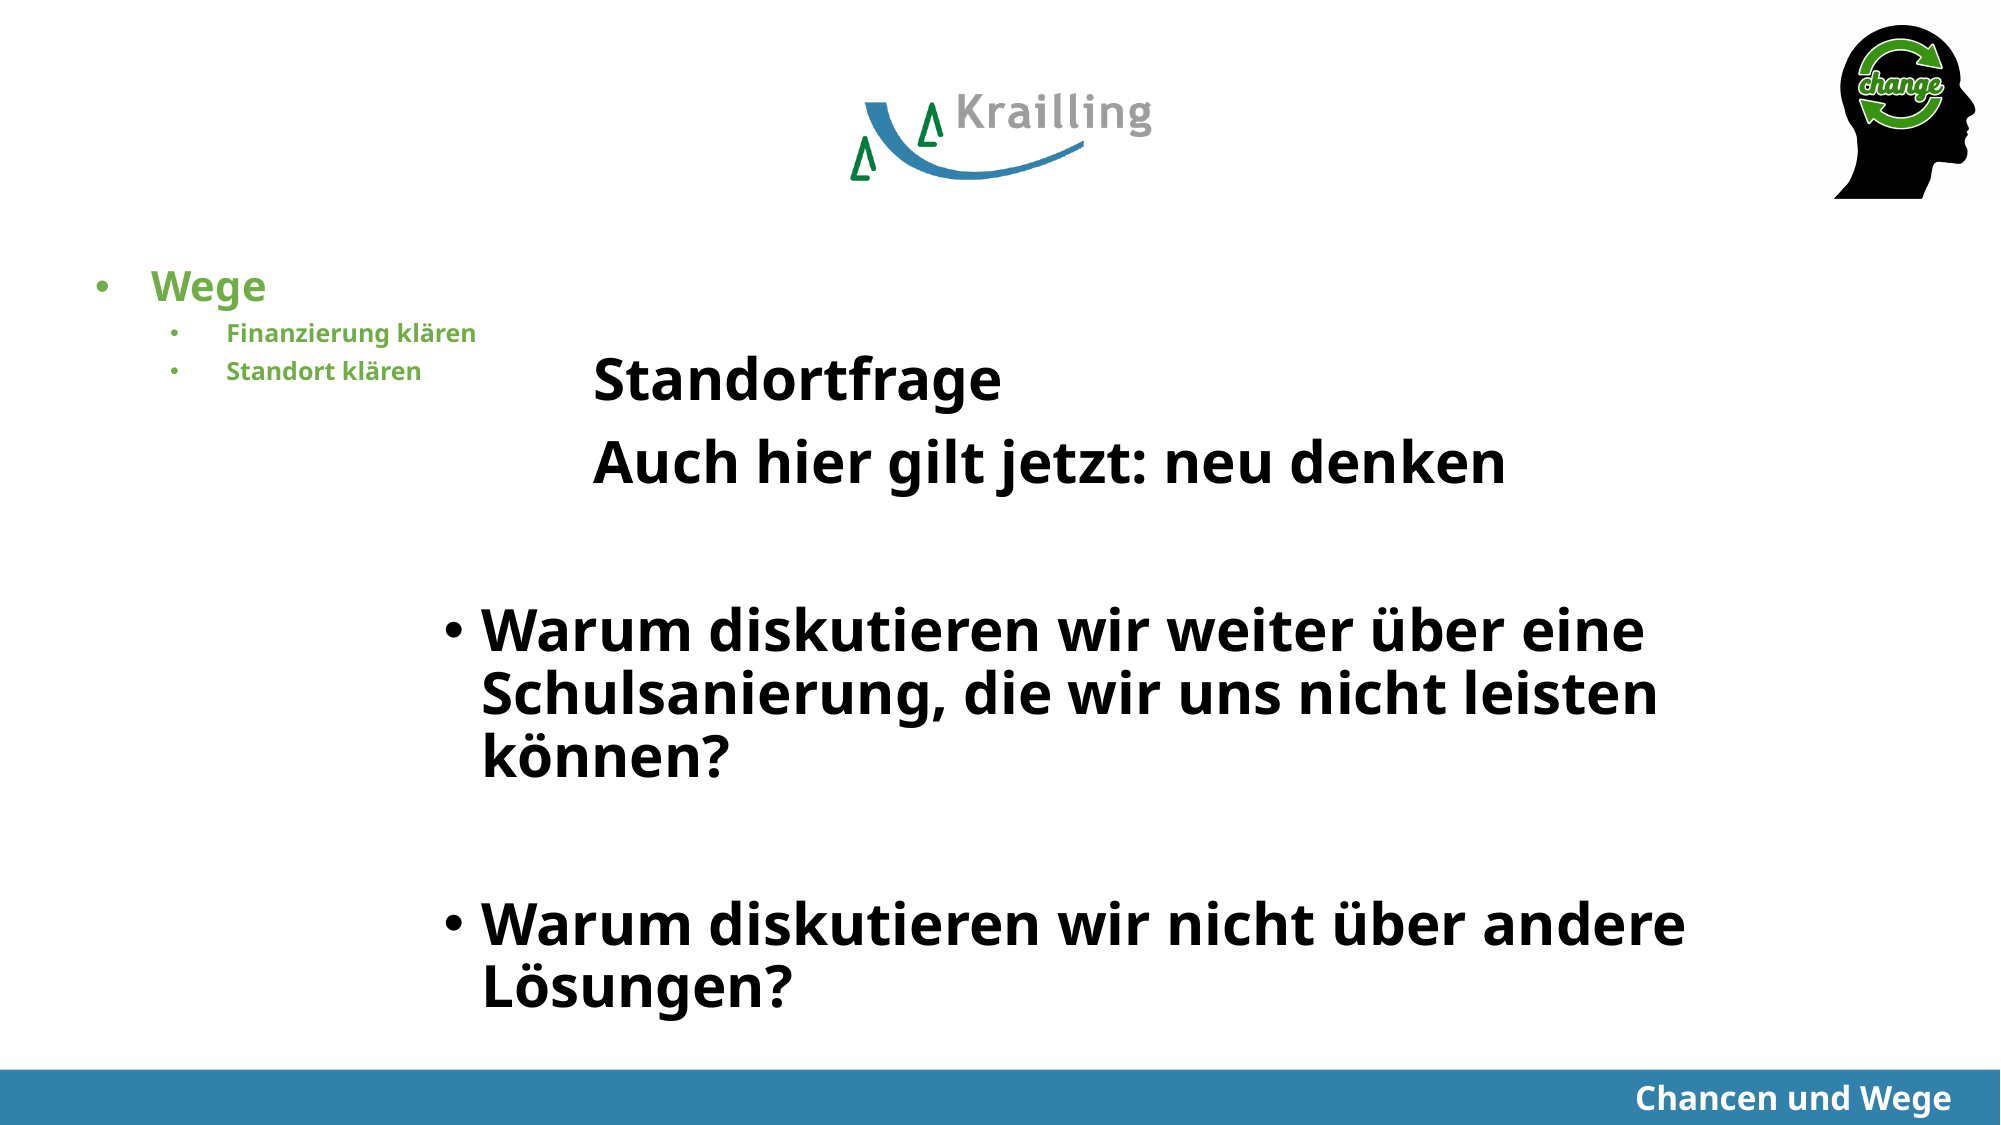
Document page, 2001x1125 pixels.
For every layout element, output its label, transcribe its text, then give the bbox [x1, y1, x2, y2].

text_box Chancen und Wege [1620, 1069, 1968, 1125]
text_box Standortfrage Auch hier gilt jetzt: neu denken Warum diskutieren wir weiter über eine Schulsanierung, die wir uns nicht leisten können? Warum diskutieren wir nicht über andere Lösungen? [428, 258, 1887, 1060]
picture [1801, 0, 2000, 199]
text_box Wege Finanzierung klären Standort klären [80, 258, 428, 904]
picture [835, 75, 1165, 199]
